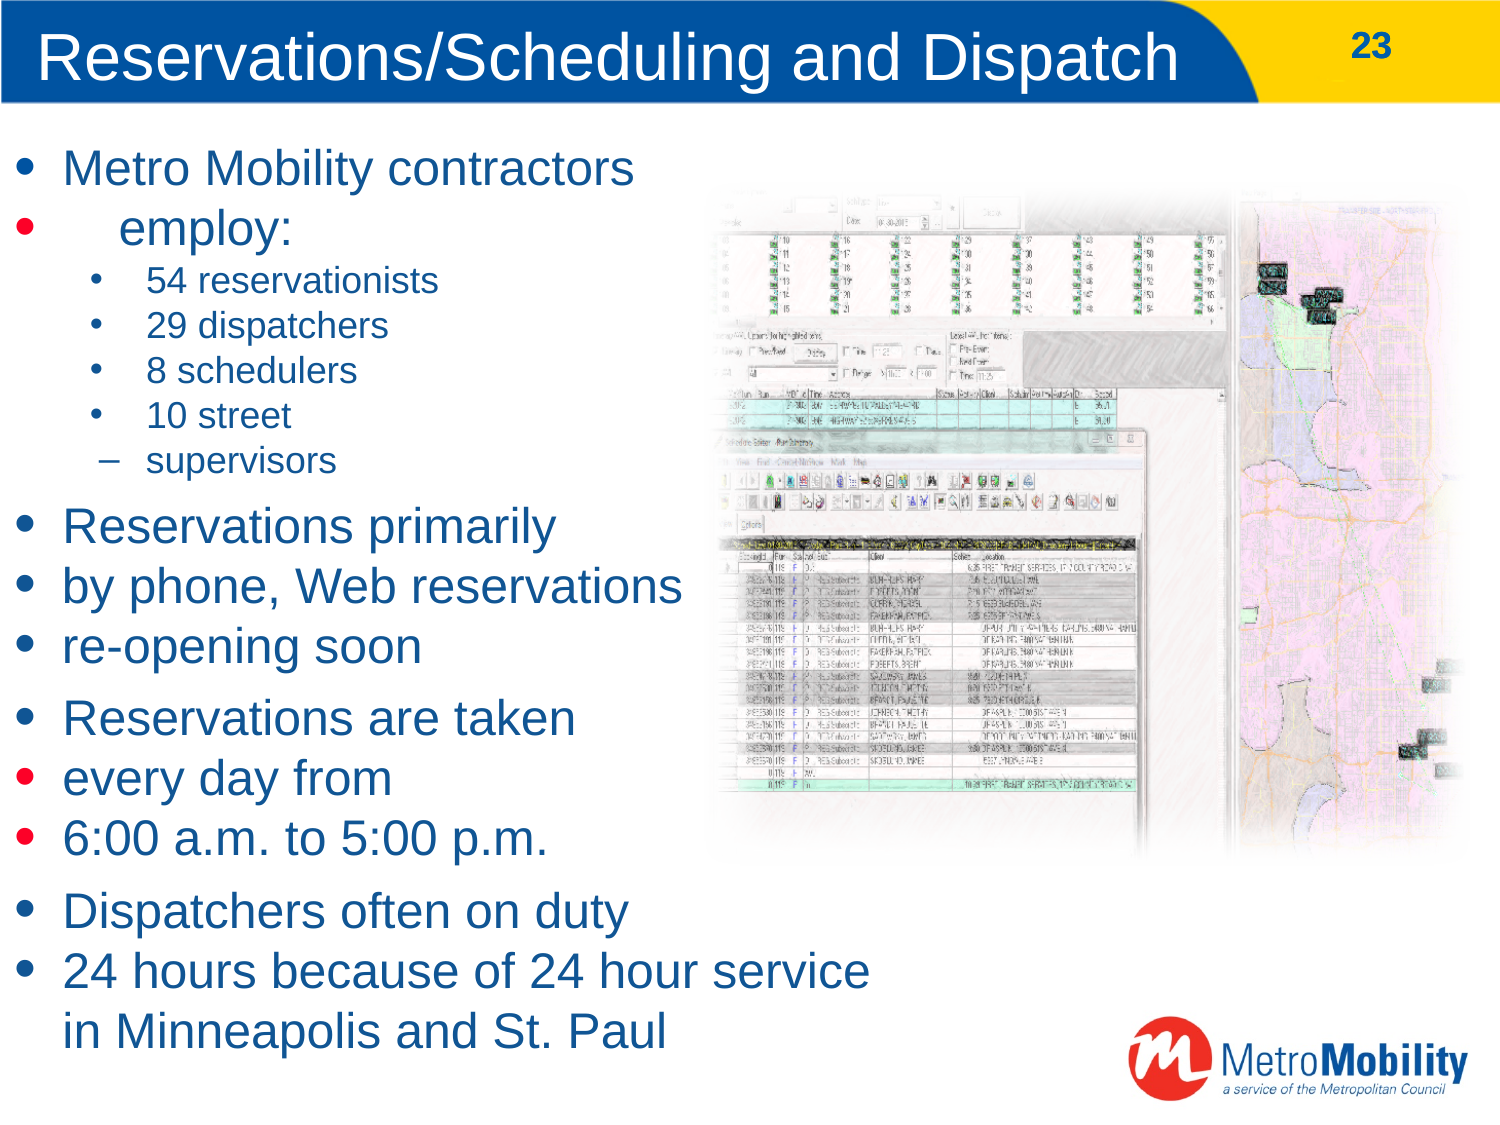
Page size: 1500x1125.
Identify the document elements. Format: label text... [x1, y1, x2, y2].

title Reservations/Scheduling and Dispatch [21, 6, 1372, 140]
slide_number 23 [1265, 13, 1478, 95]
list Metro Mobility contractors employ: 54 reservationists 29 dispatchers 8 schedulers 10 street supervisors Reservations primarily by phone, Web reservations re-opening soon Reservations are taken every day from 6:00 a.m. to 5:00 p.m. Dispatchers often on duty 24 hours because of 24 hour service in Minneapolis and St. Paul [0, 128, 900, 261]
picture [0, 0, 1500, 1125]
